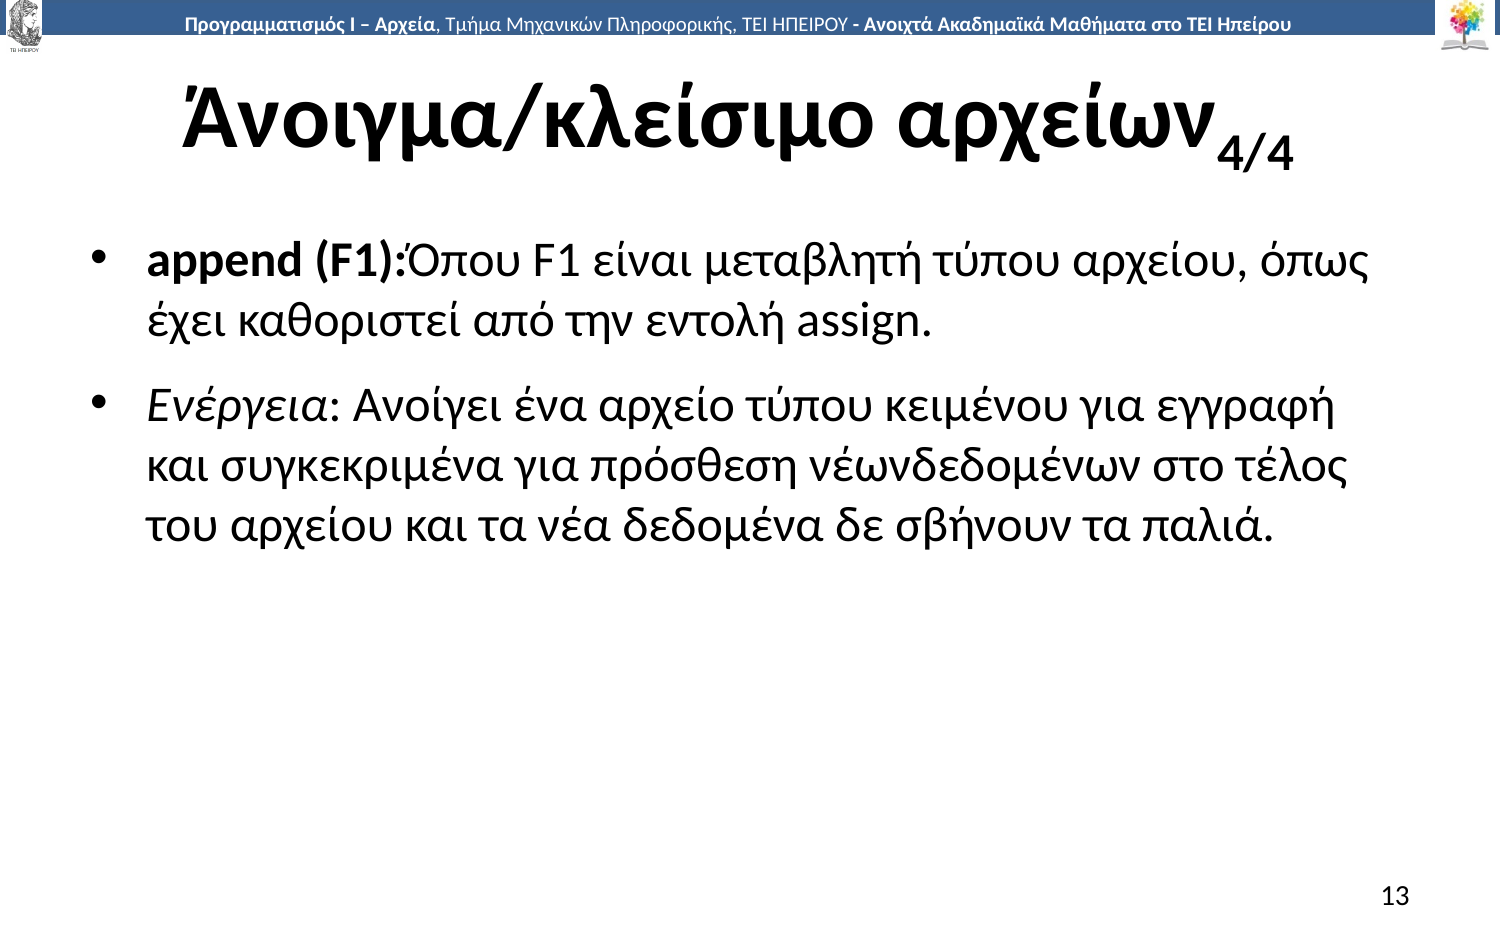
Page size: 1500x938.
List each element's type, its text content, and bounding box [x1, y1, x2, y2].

title Άνοιγμα/κλείσιμο αρχείων4/4 [29, 40, 1447, 197]
picture [6, 0, 42, 54]
slide_number 13 [1074, 868, 1425, 919]
list append (F1):Όπου F1 είναι μεταβλητή τύπου αρχείου, όπως έχει καθοριστεί από την εντολή assign. Ενέργεια: Ανοίγει ένα αρχείο τύπου κειμένου για εγγραφή και συγκεκριμένα για πρόσθεση νέωνδεδομένων στο τέλος του αρχείου και τα νέα δεδομένα δε σβήνουν τα παλιά. [75, 218, 1425, 838]
picture [1435, 0, 1495, 52]
